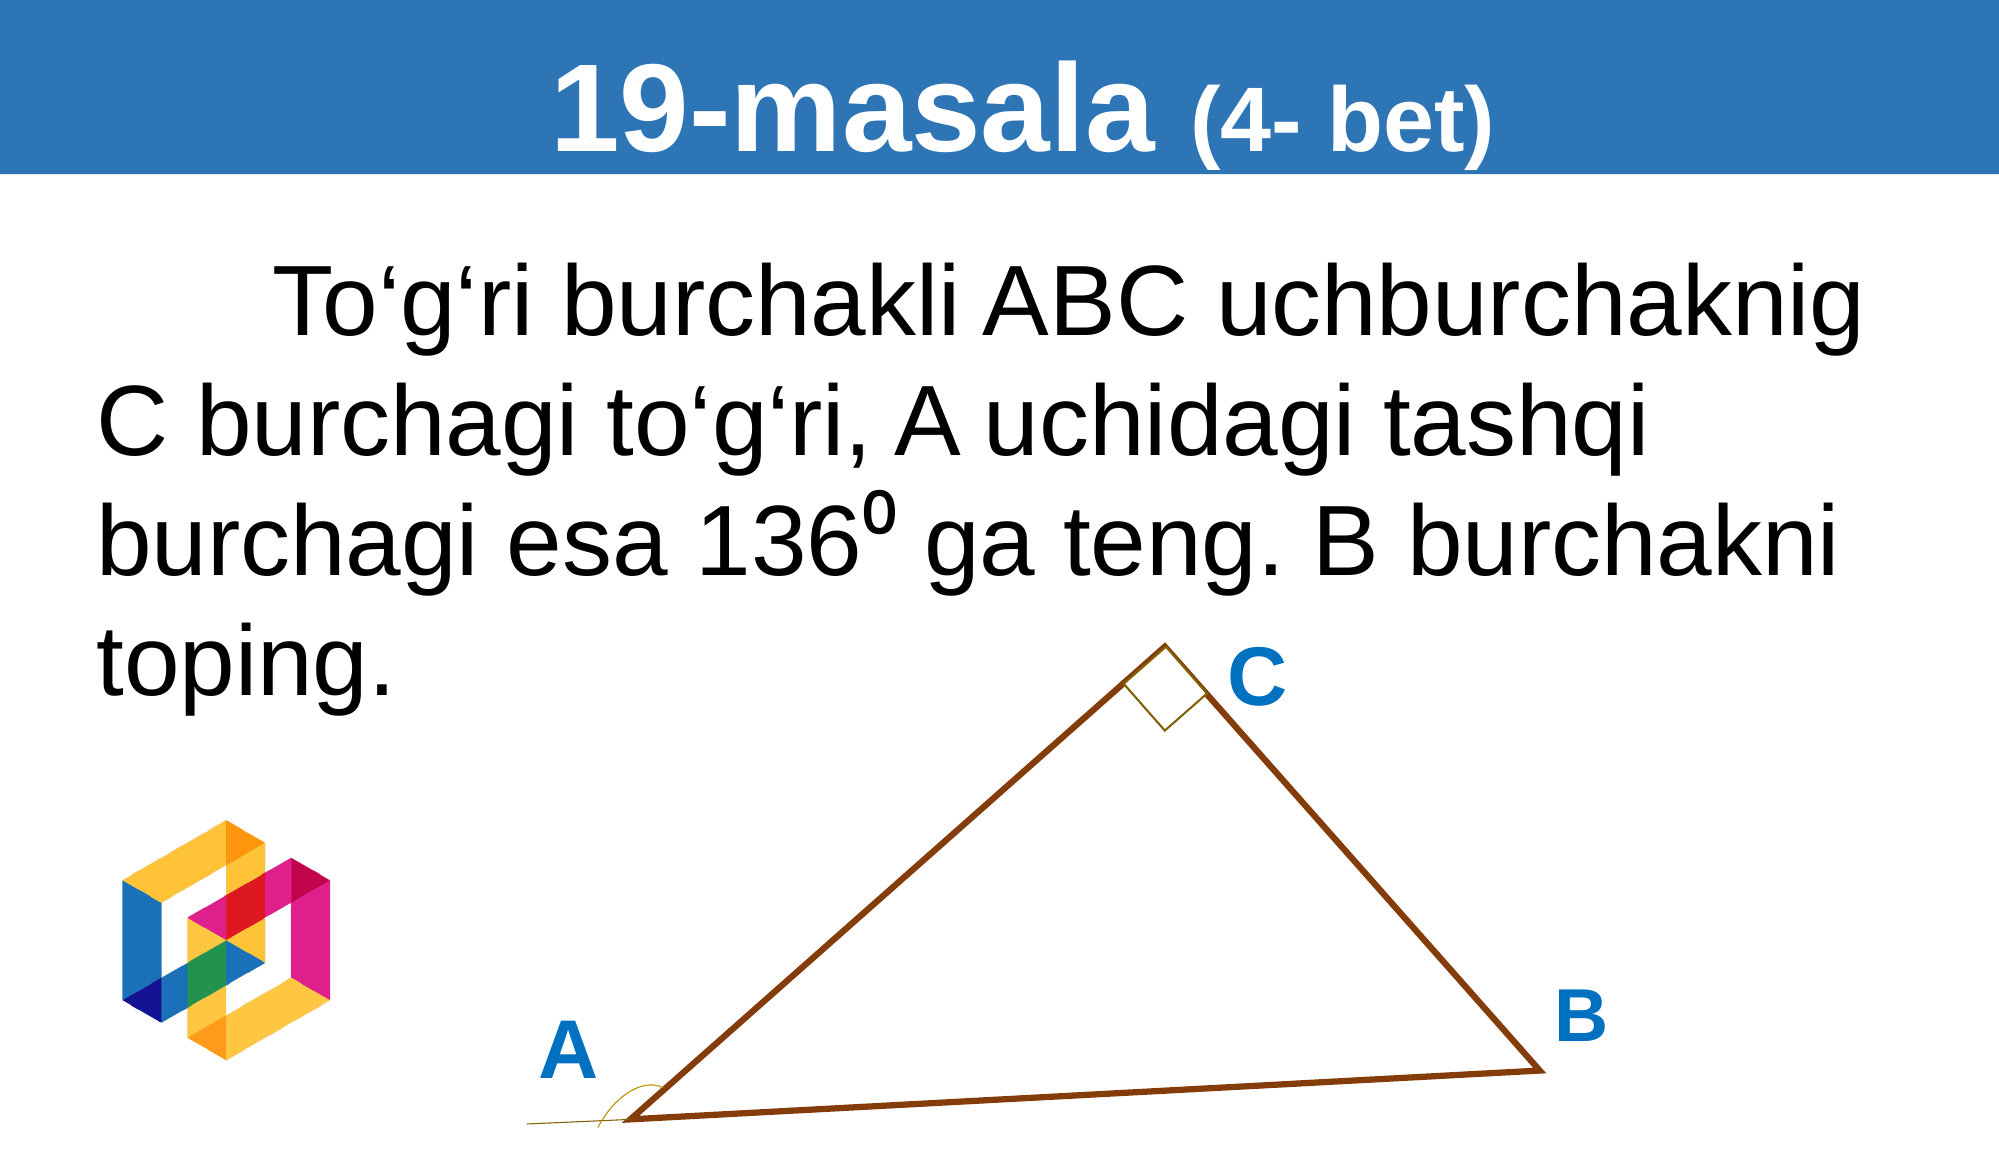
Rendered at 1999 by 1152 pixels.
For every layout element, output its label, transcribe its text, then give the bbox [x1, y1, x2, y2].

text_box [1122, 645, 1209, 733]
text_box B [1540, 958, 1625, 1064]
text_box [526, 1119, 631, 1124]
text_box A [523, 987, 614, 1152]
text_box To‘g‘ri burchakli ABC uchburchaknig C burchagi to‘g‘ri, A uchidagi tashqi burchagi esa 136⁰ ga teng. B burchakni toping. [81, 228, 1960, 723]
text_box C [1212, 614, 1303, 730]
text_box 19-masala (4- bet) [160, 28, 1885, 251]
text_box [648, 683, 1542, 1120]
text_box [597, 1084, 664, 1146]
text_box [0, 0, 1999, 175]
picture [95, 809, 357, 1071]
